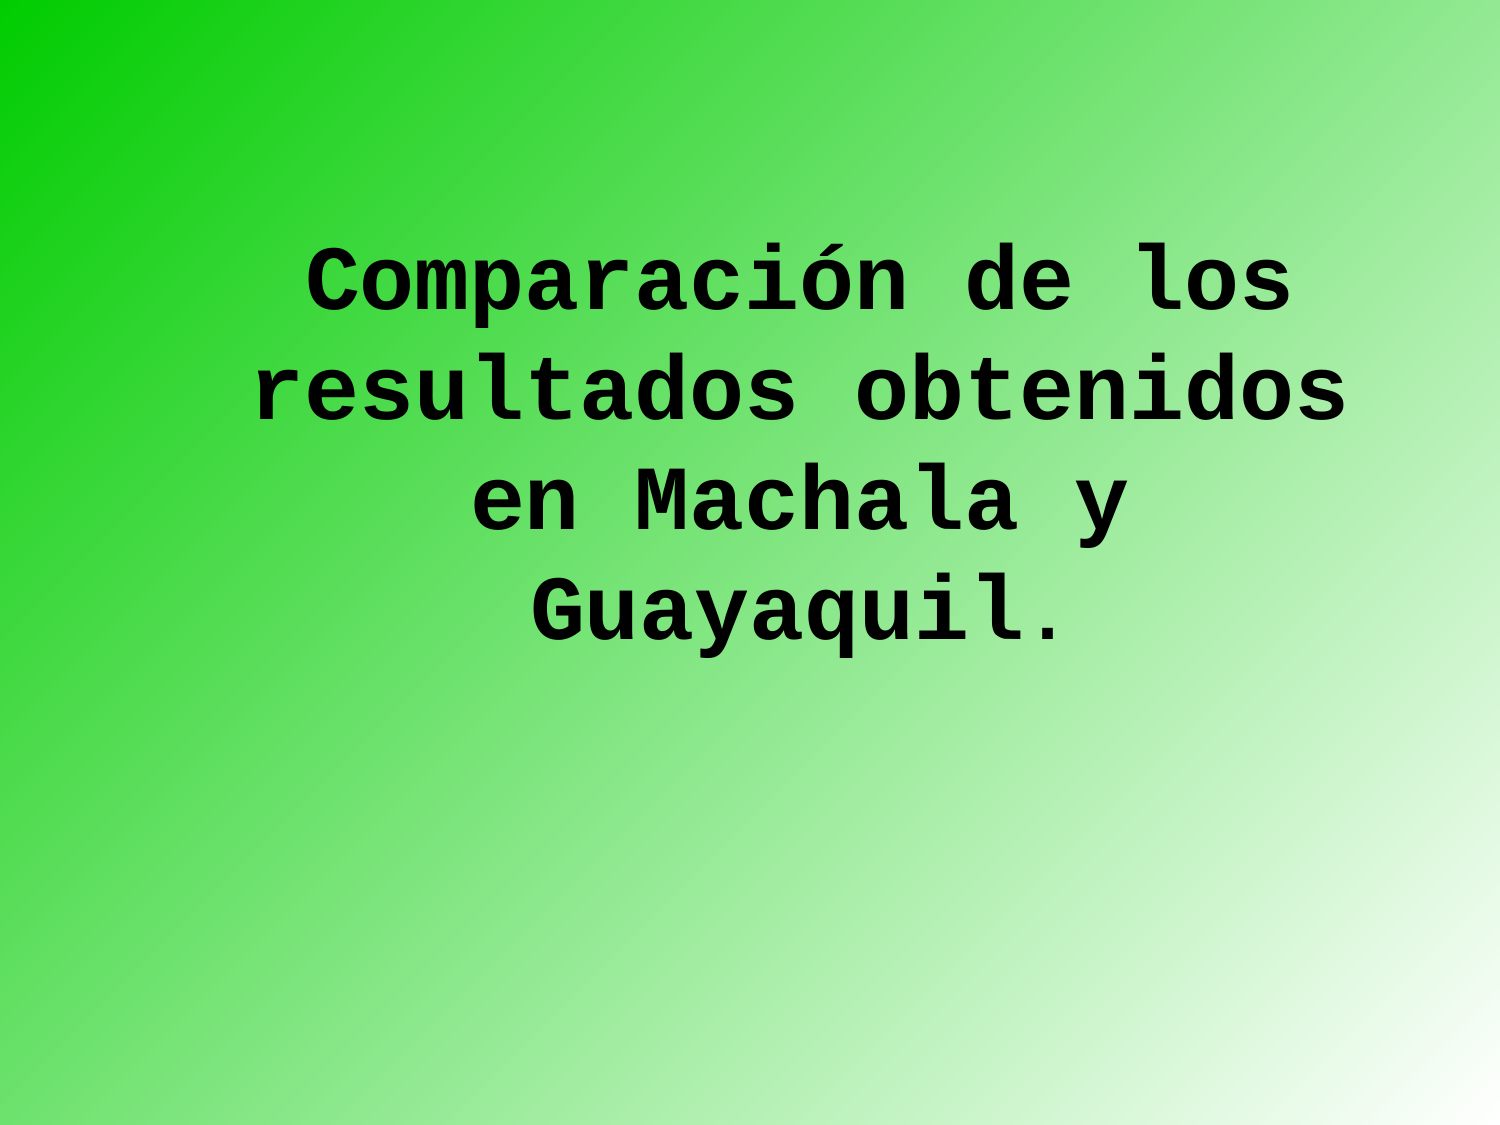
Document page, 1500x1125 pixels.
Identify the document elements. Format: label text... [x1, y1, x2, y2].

title Comparación de los resultados obtenidos en Machala y Guayaquil. [187, 324, 1413, 551]
